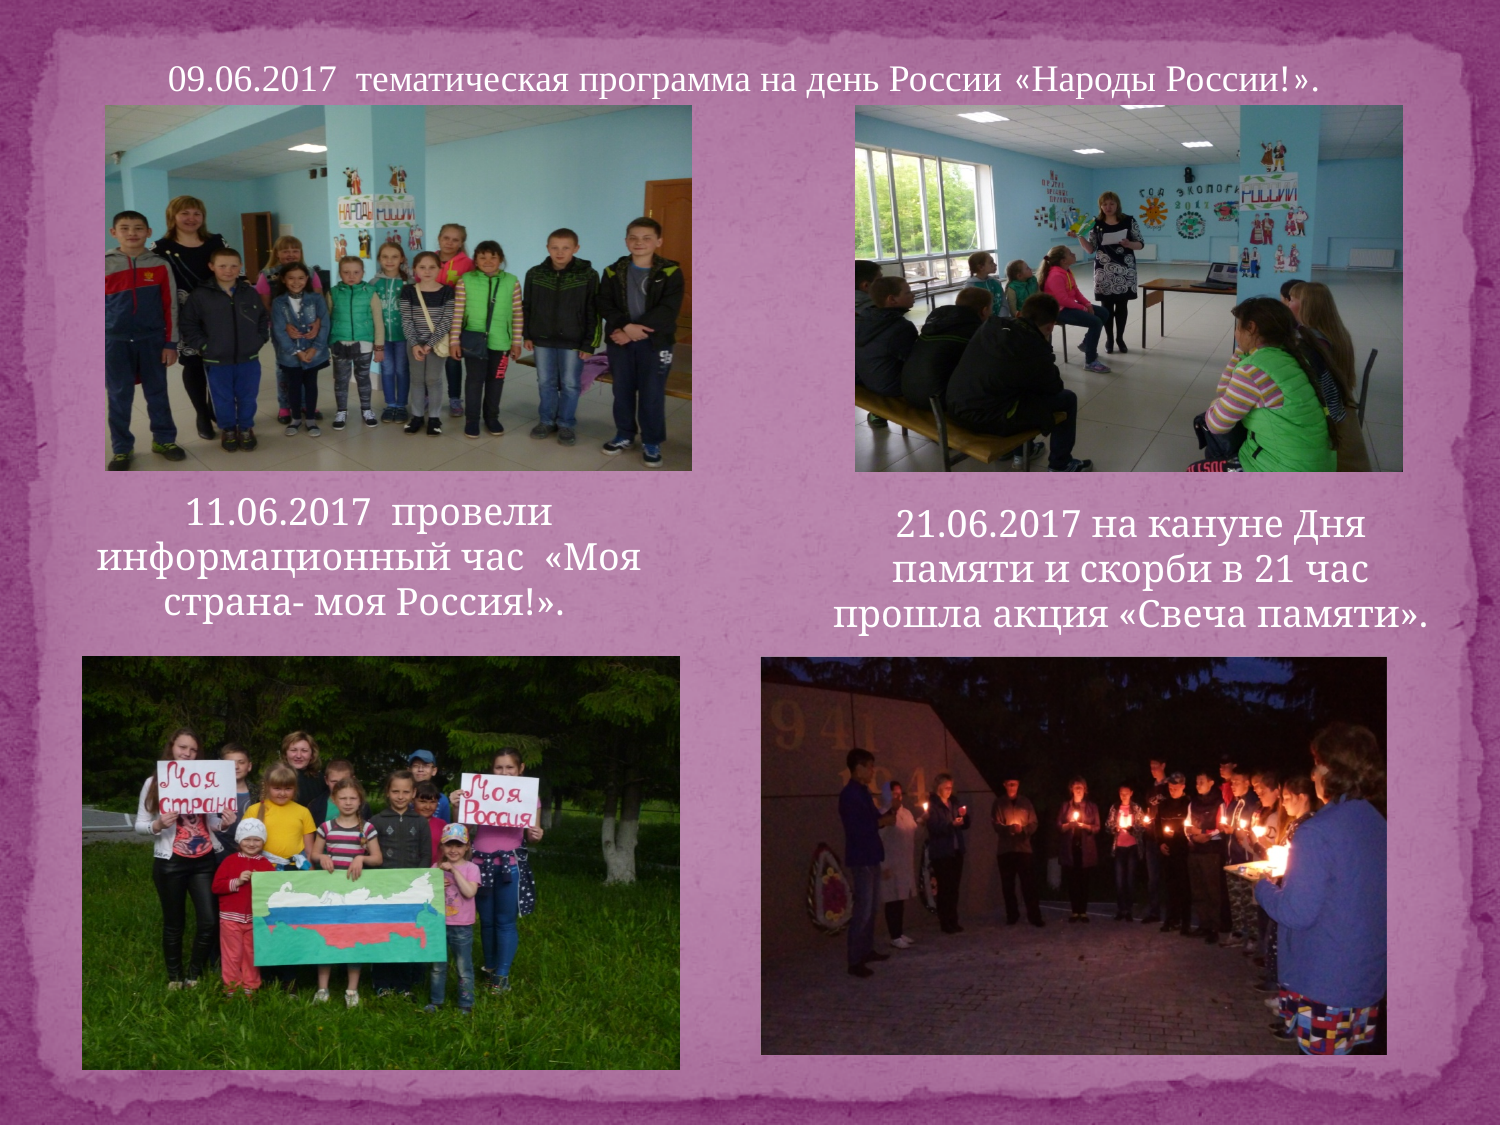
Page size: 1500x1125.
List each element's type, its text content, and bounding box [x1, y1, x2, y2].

picture [855, 105, 1403, 472]
text_box 21.06.2017 на кануне Дня памяти и скорби в 21 час прошла акция «Свеча памяти». [808, 492, 1453, 642]
text_box 09.06.2017 тематическая программа на день России «Народы России!». [70, 46, 1418, 107]
picture [761, 657, 1387, 1055]
text_box 11.06.2017 провели информационный час «Моя страна- моя Россия!». [46, 480, 692, 631]
picture [105, 105, 692, 471]
picture [82, 656, 680, 1070]
